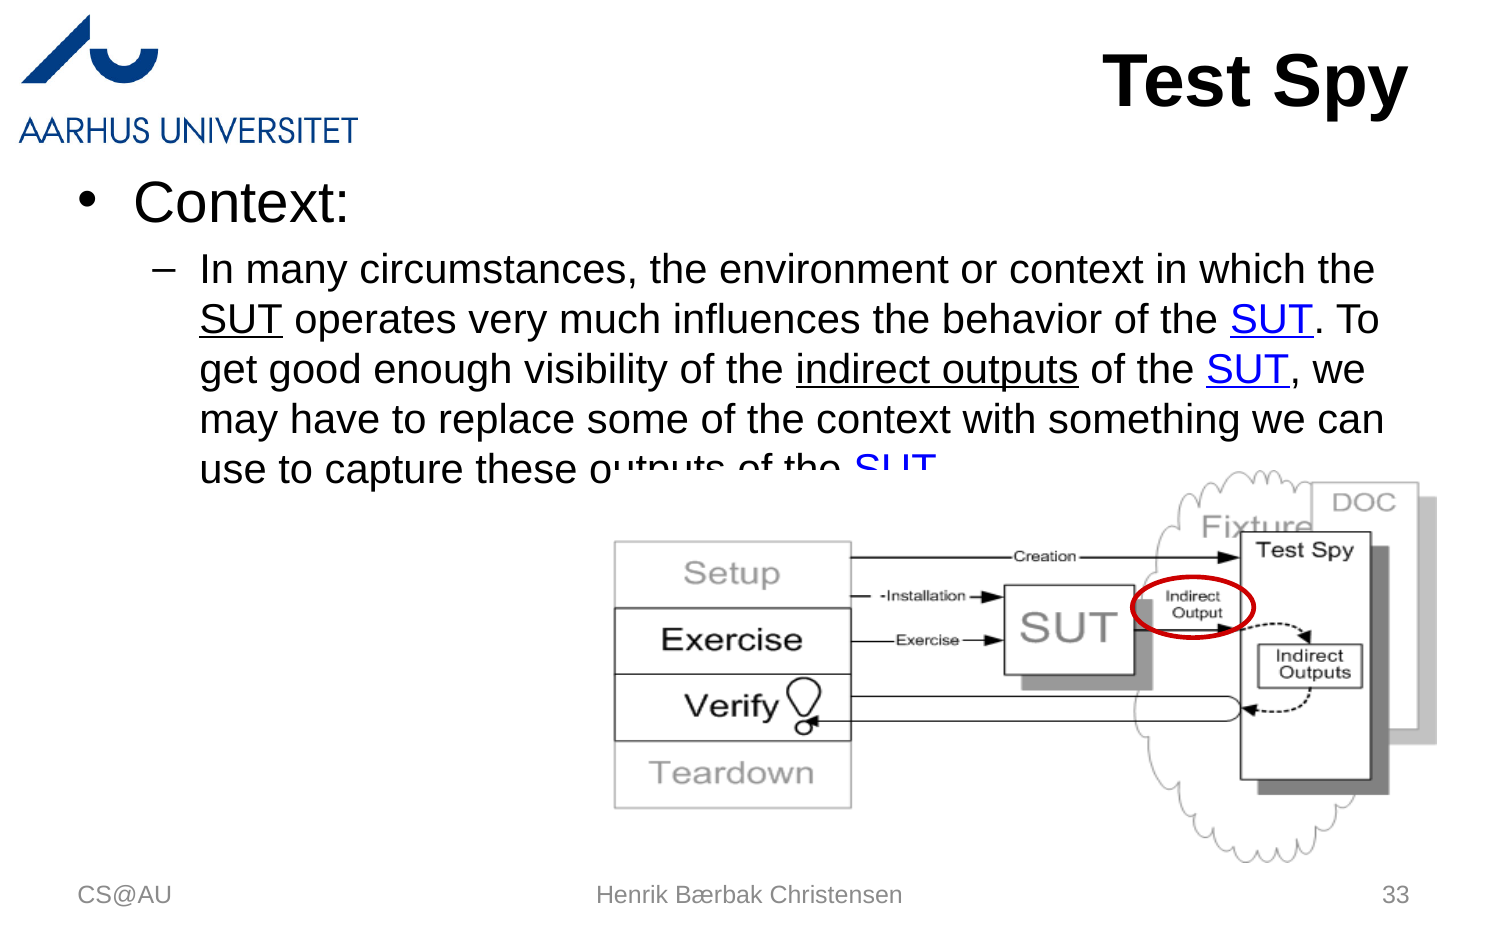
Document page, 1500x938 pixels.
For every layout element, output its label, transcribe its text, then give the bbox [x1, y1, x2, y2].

picture [14, 9, 358, 146]
slide_number 33 [1074, 871, 1425, 919]
slide_number CS@AU [62, 868, 413, 919]
title Test Spy [75, 27, 1425, 125]
list Context: In many circumstances, the environment or context in which the SUT operates very much influences the behavior of the SUT. To get good enough visibility of the indirect outputs of the SUT, we may have to replace some of the context with something we can use to capture these outputs of the SUT. [62, 156, 1425, 865]
picture [613, 469, 1438, 863]
footer Henrik Bærbak Christensen [512, 868, 988, 919]
